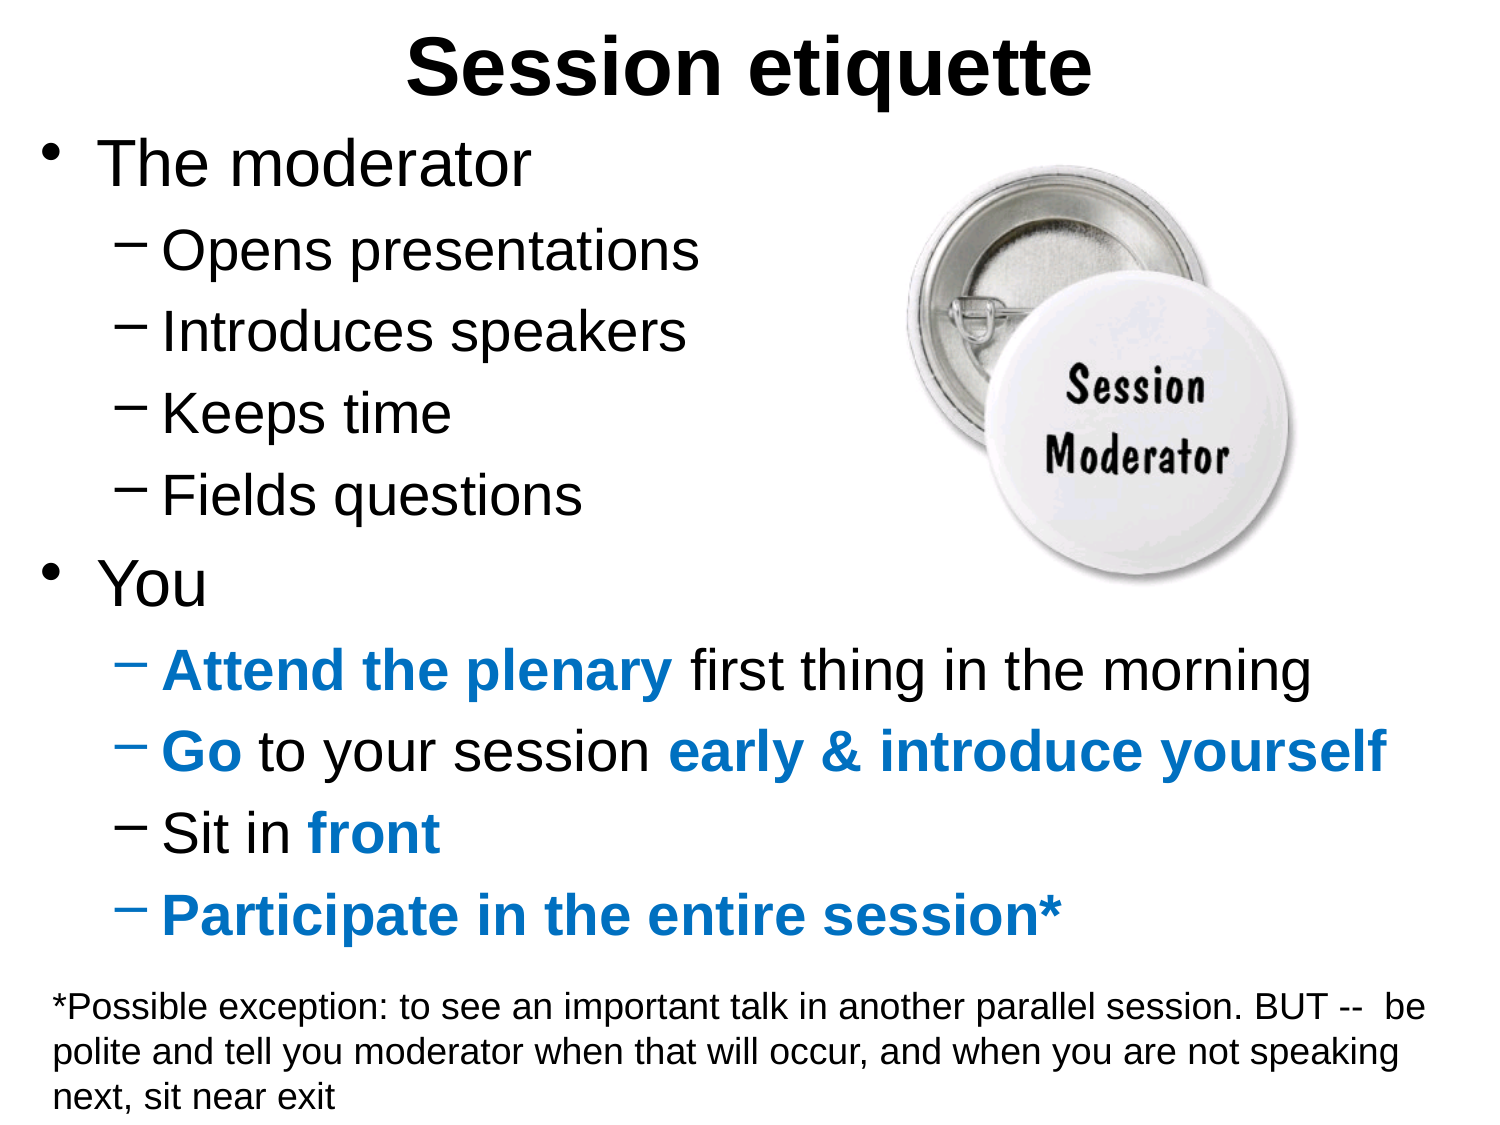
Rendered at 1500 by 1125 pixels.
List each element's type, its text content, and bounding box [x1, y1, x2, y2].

title Session etiquette [75, 0, 1425, 125]
picture [874, 124, 1332, 601]
text_box *Possible exception: to see an important talk in another parallel session. BUT -- be polite and tell you moderator when that will occur, and when you are not speaking next, sit near exit [37, 974, 1450, 1125]
list The moderator Opens presentations Introduces speakers Keeps time Fields questions You Attend the plenary first thing in the morning Go to your session early & introduce yourself Sit in front Participate in the entire session* [24, 112, 1413, 1013]
